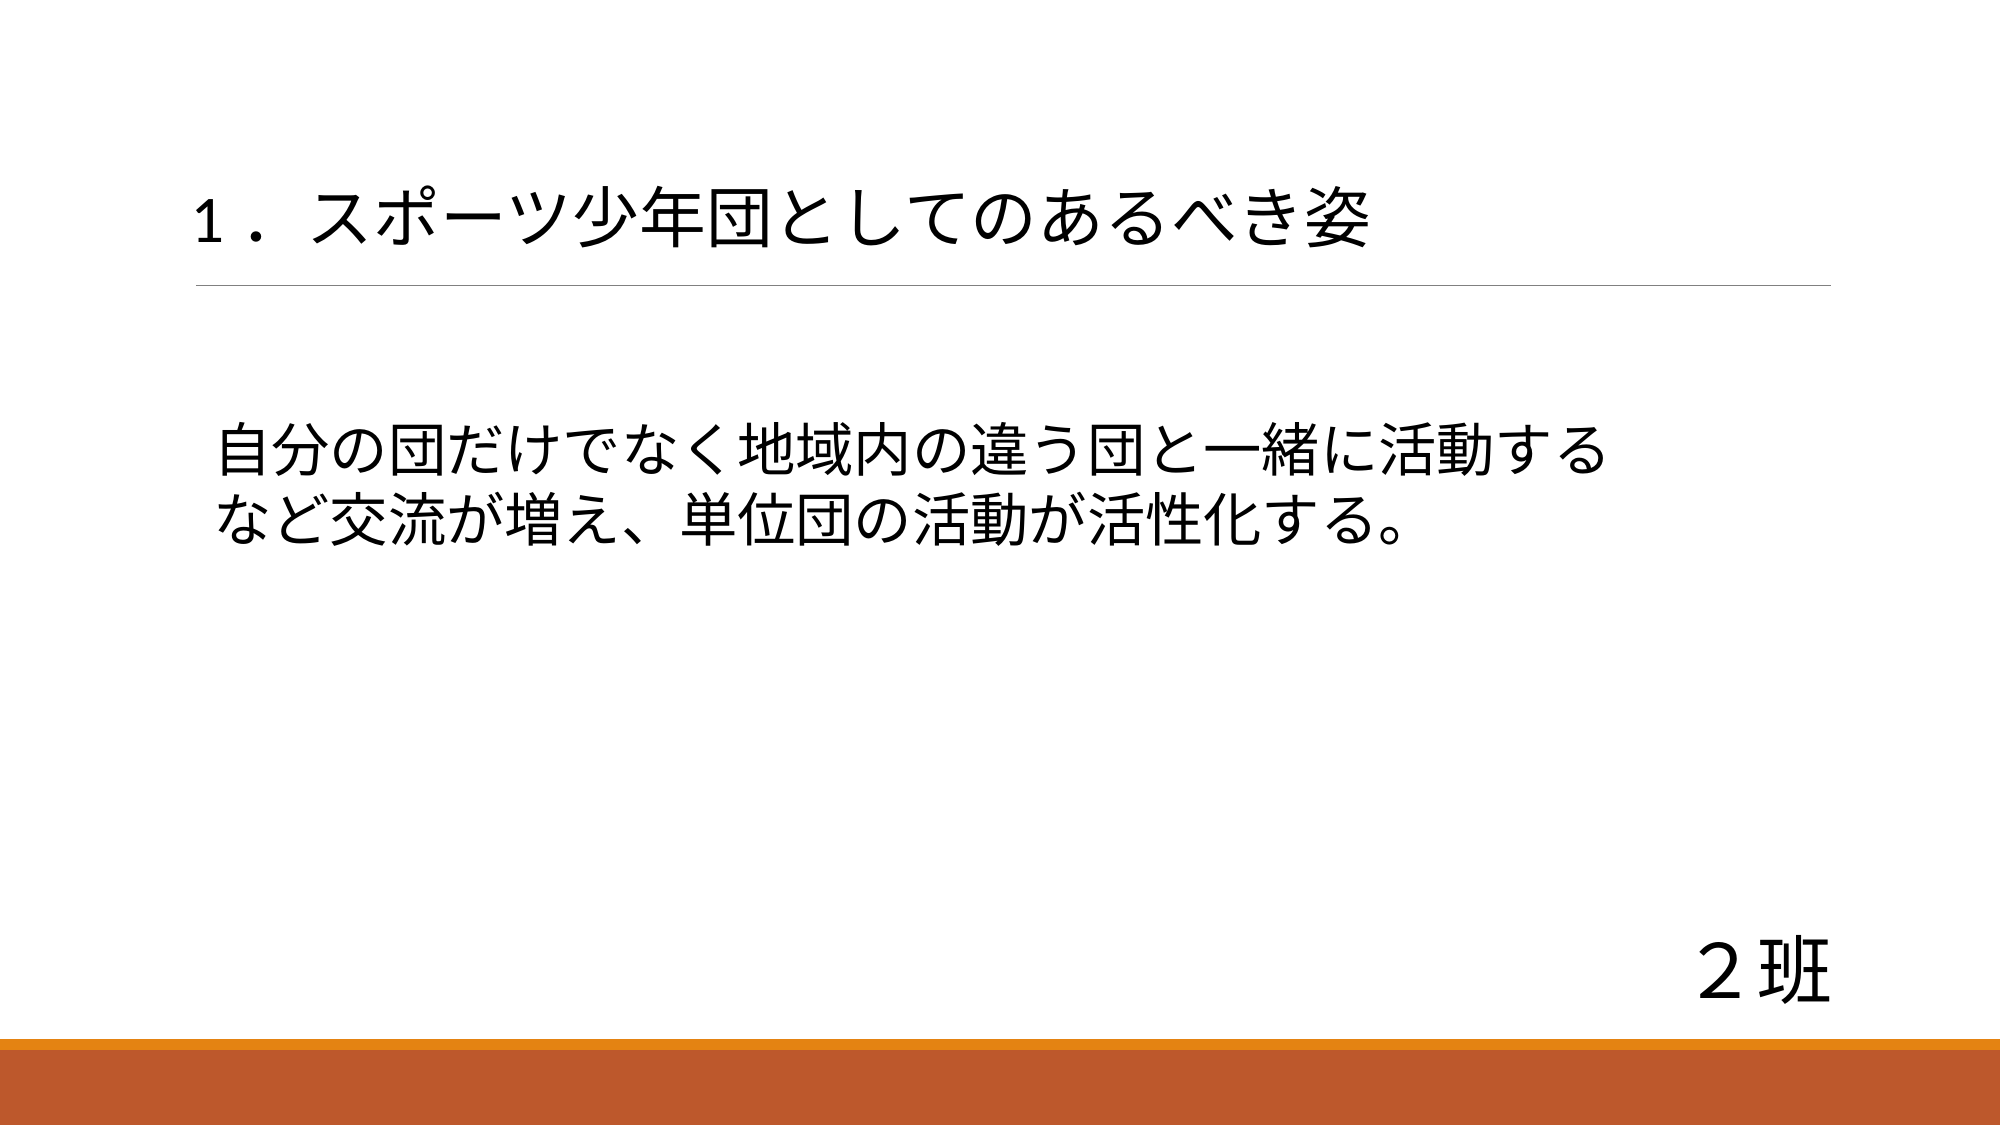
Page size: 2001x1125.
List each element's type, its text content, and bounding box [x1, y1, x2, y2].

text_box 自分の団だけでなく地域内の違う団と一緒に活動するなど交流が増え、単位団の活動が活性化する。 [198, 405, 1641, 561]
text_box 1．スポーツ少年団としてのあるべき姿 [175, 168, 1755, 263]
text_box ２班 [1668, 916, 1913, 1022]
